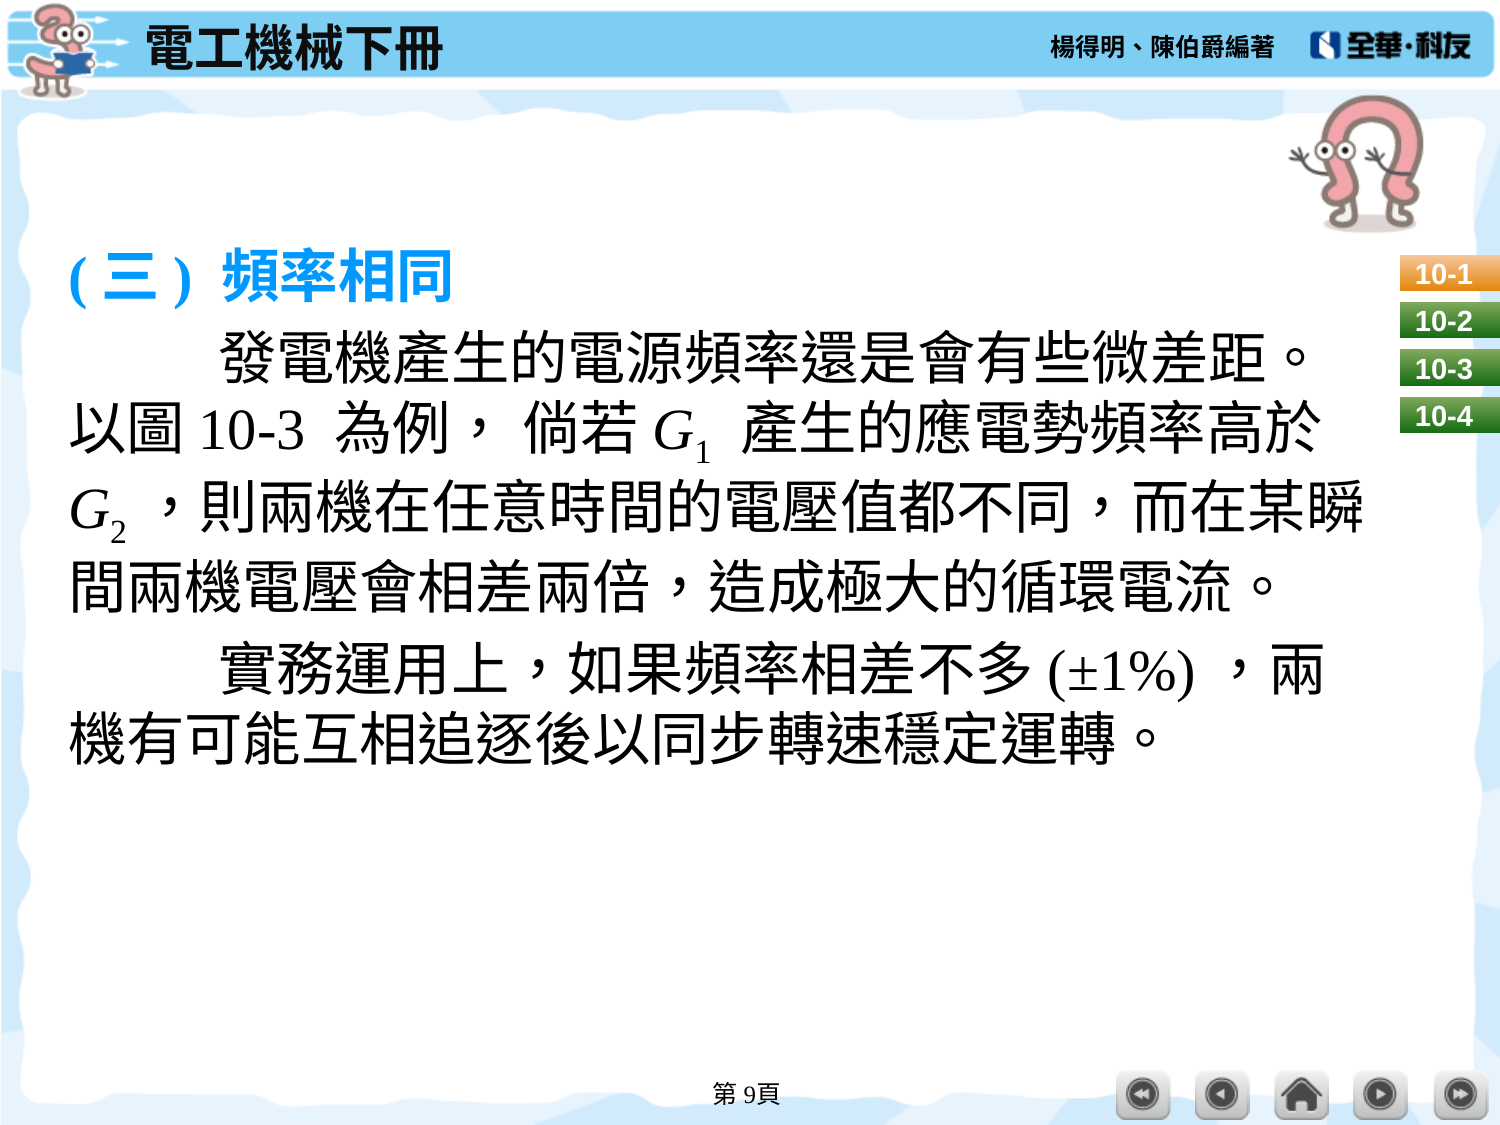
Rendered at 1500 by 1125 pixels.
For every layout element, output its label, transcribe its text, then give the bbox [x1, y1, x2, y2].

list (三) 頻率相同 發電機產生的電源頻率還是會有些微差距。以圖10-3 為例， 倘若G1 產生的應電勢頻率高於G2，則兩機在任意時間的電壓值都不同，而在某瞬間兩機電壓會相差兩倍，造成極大的循環電流。 實務運用上，如果頻率相差不多(±1%)，兩機有可能互相追逐後以同步轉速穩定運轉。 [53, 231, 1388, 1059]
picture [0, 0, 1500, 1125]
